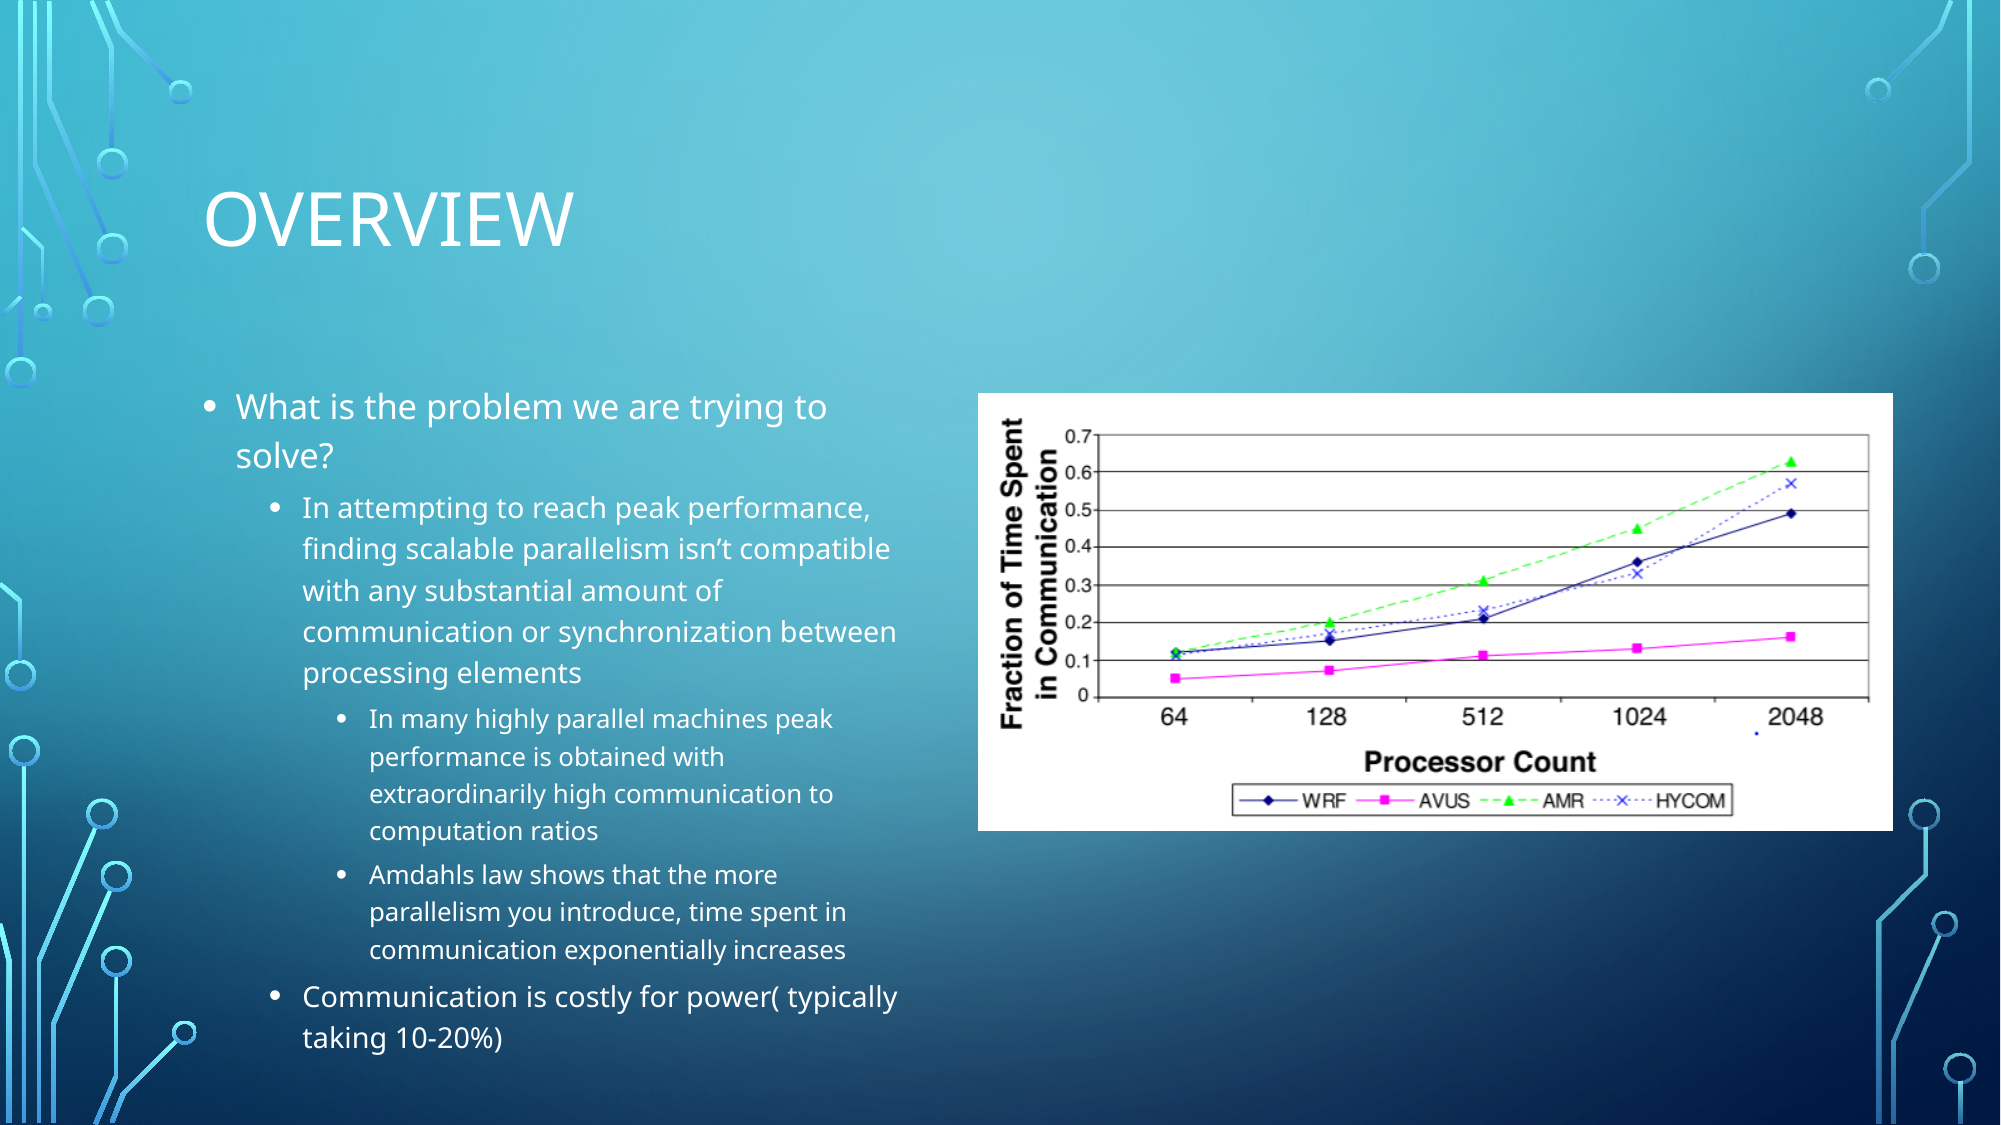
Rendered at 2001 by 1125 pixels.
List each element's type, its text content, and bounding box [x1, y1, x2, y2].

list What is the problem we are trying to solve? In attempting to reach peak performance, finding scalable parallelism isn’t compatible with any substantial amount of communication or synchronization between processing elements In many highly parallel machines peak performance is obtained with extraordinarily high communication to computation ratios Amdahls law shows that the more parallelism you introduce, time spent in communication exponentially increases Communication is costly for power( typically taking 10-20%) [187, 369, 922, 1072]
picture [978, 393, 1893, 831]
title Overview [187, 101, 1813, 344]
